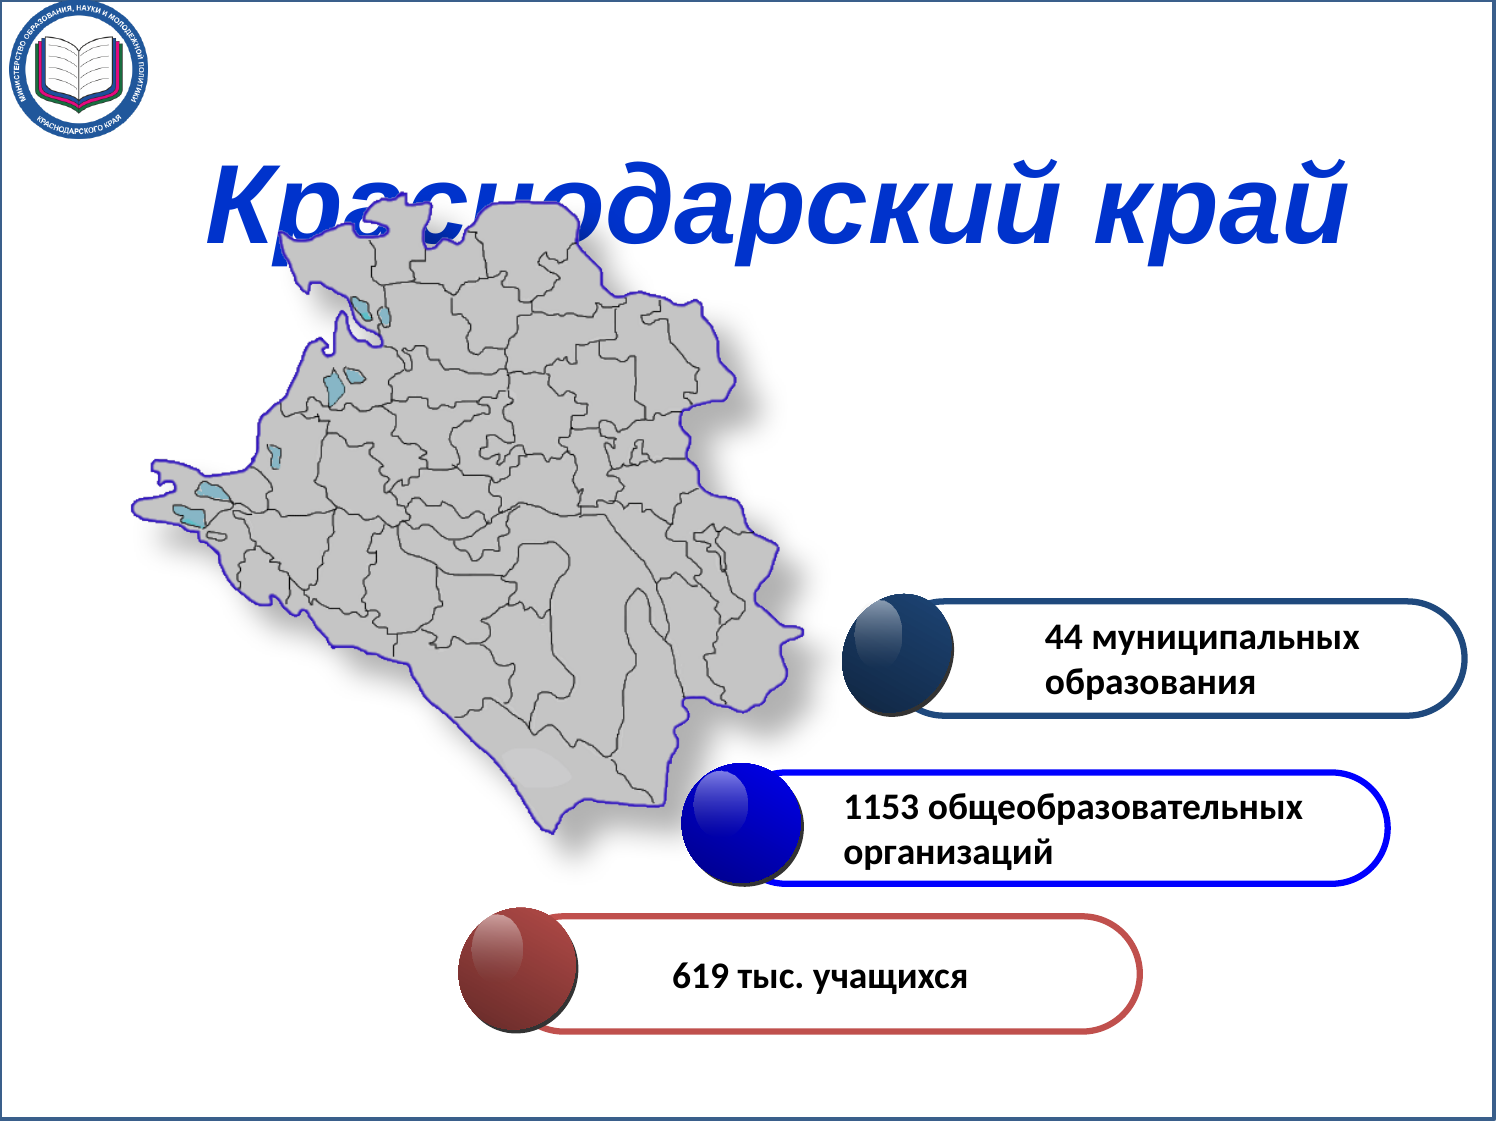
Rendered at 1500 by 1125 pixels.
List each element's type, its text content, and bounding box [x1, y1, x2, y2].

picture [9, 0, 149, 139]
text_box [844, 591, 1465, 720]
text_box Краснодарский край [139, 124, 1449, 274]
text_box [459, 906, 1140, 1035]
picture [120, 172, 813, 846]
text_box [681, 763, 1389, 888]
